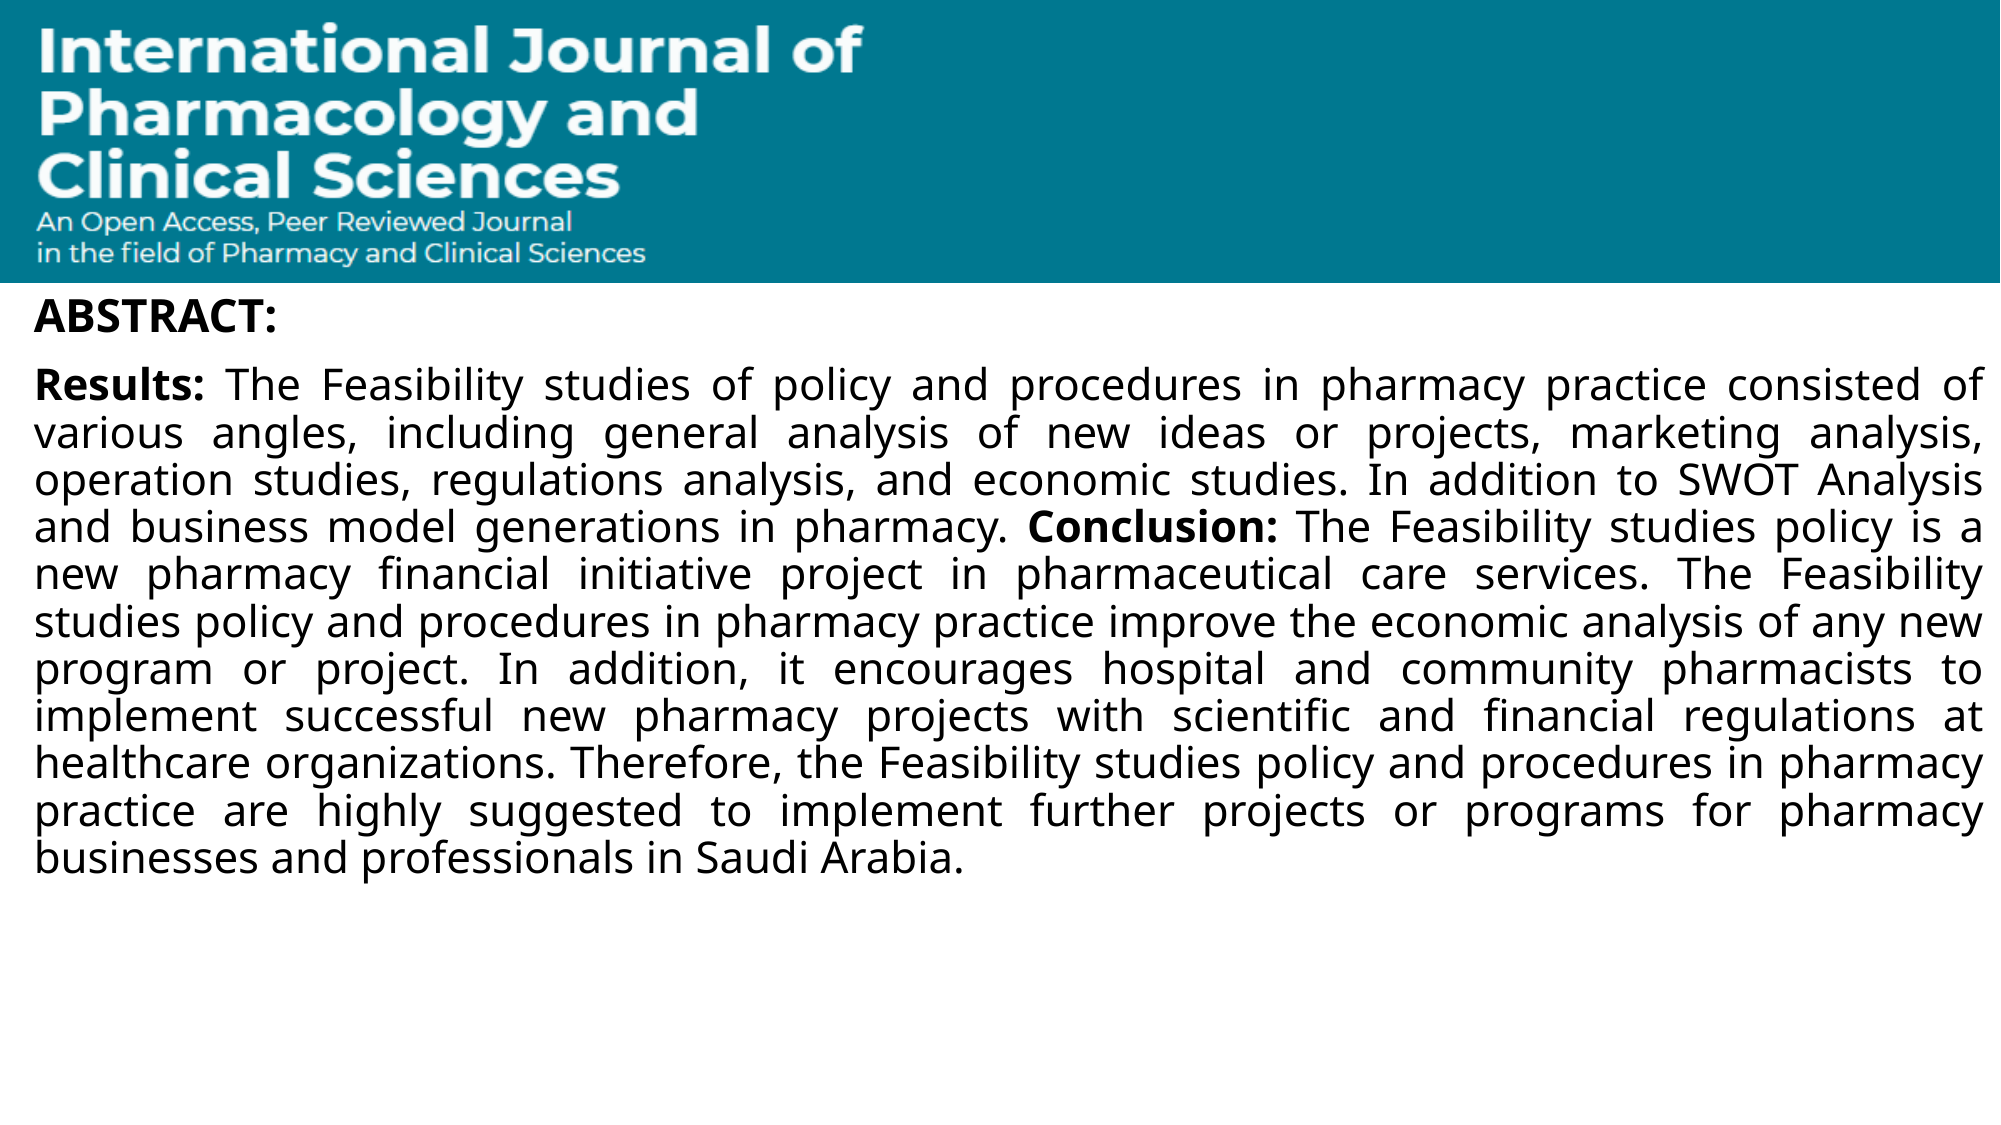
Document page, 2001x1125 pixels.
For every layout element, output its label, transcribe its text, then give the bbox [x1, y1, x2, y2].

subtitle ABSTRACT: Results: The Feasibility studies of policy and procedures in pharmacy practice consisted of various angles, including general analysis of new ideas or projects, marketing analysis, operation studies, regulations analysis, and economic studies. In addition to SWOT Analysis and business model generations in pharmacy. Conclusion: The Feasibility studies policy is a new pharmacy financial initiative project in pharmaceutical care services. The Feasibility studies policy and procedures in pharmacy practice improve the economic analysis of any new program or project. In addition, it encourages hospital and community pharmacists to implement successful new pharmacy projects with scientific and financial regulations at healthcare organizations. Therefore, the Feasibility studies policy and procedures in pharmacy practice are highly suggested to implement further projects or programs for pharmacy businesses and professionals in Saudi Arabia. [18, 285, 2000, 1125]
picture [0, 0, 2000, 283]
